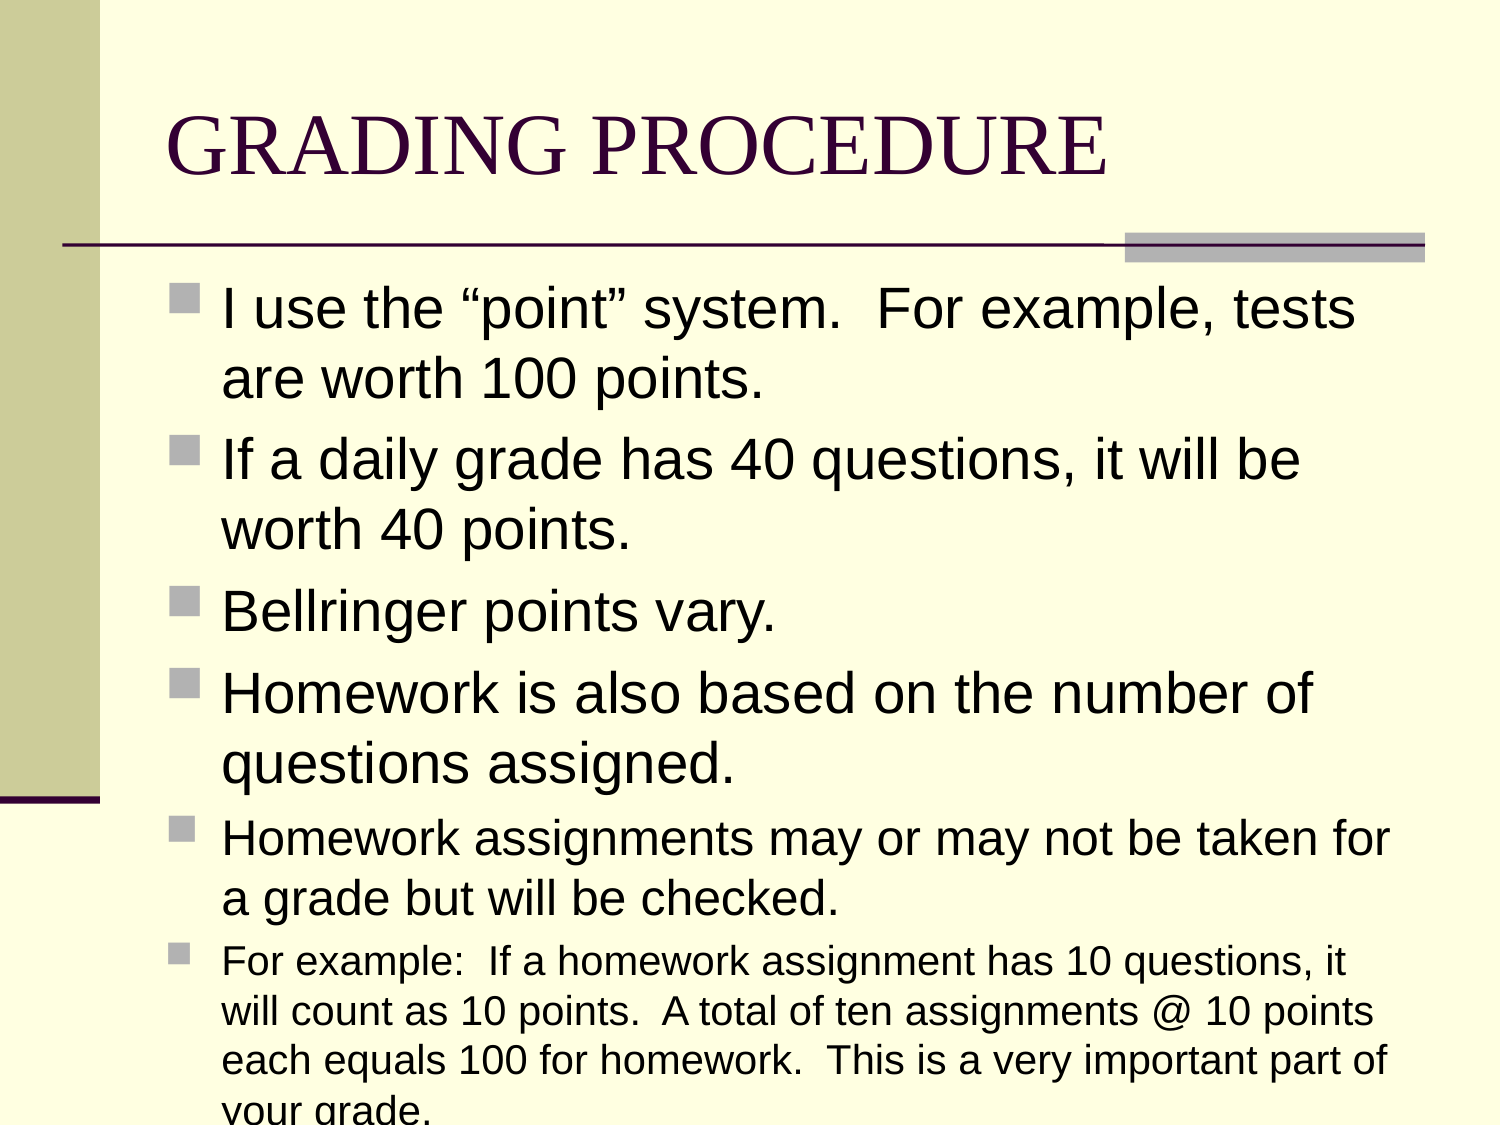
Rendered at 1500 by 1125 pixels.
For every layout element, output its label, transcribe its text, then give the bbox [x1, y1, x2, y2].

title GRADING PROCEDURE [149, 45, 1426, 234]
list I use the “point” system. For example, tests are worth 100 points. If a daily grade has 40 questions, it will be worth 40 points. Bellringer points vary. Homework is also based on the number of questions assigned. Homework assignments may or may not be taken for a grade but will be checked. For example: If a homework assignment has 10 questions, it will count as 10 points. A total of ten assignments @ 10 points each equals 100 for homework. This is a very important part of your grade. [149, 262, 1426, 1006]
